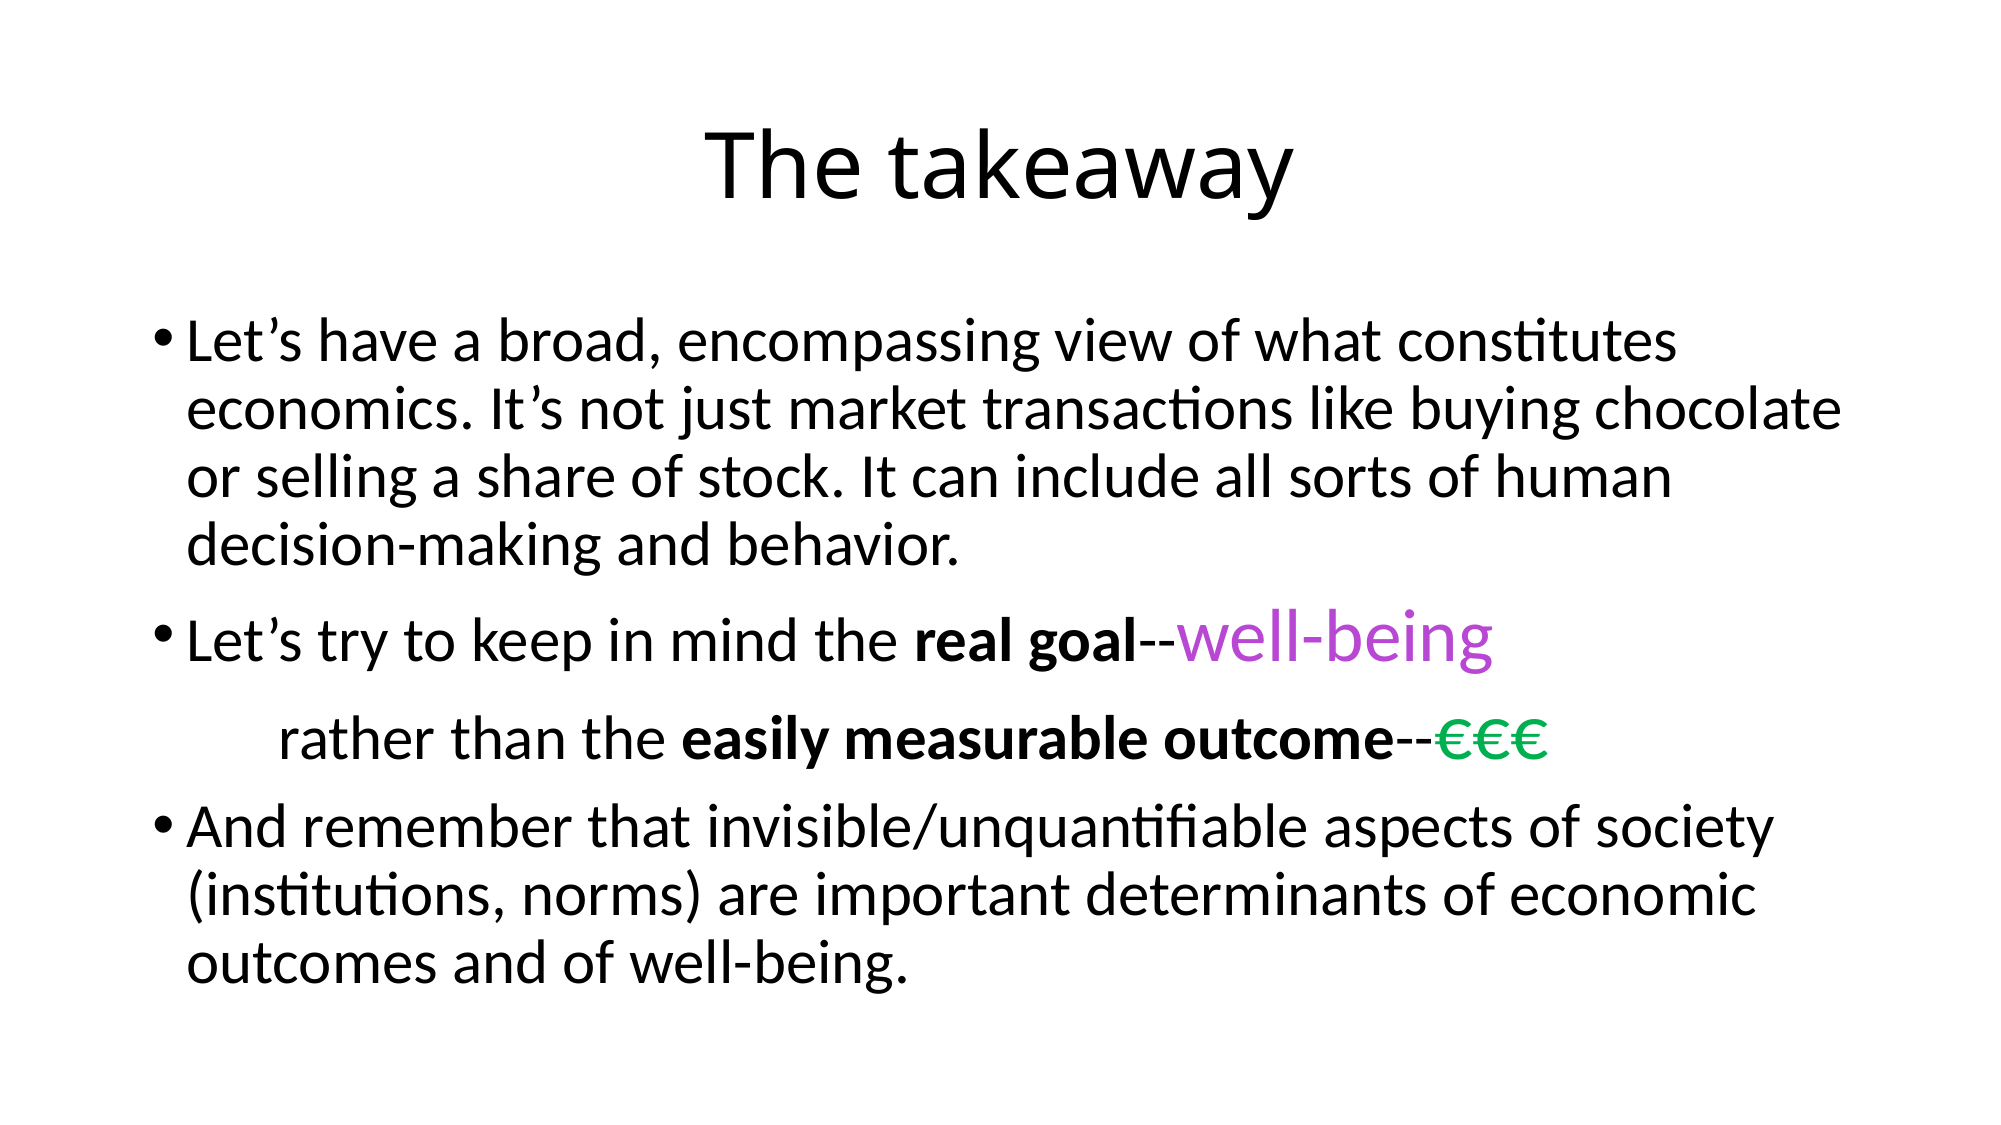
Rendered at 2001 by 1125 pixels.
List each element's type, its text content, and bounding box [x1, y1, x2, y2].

title The takeaway [137, 59, 1863, 278]
list Let’s have a broad, encompassing view of what constitutes economics. It’s not just market transactions like buying chocolate or selling a share of stock. It can include all sorts of human decision-making and behavior. Let’s try to keep in mind the real goal--well-being rather than the easily measurable outcome--€€€ And remember that invisible/unquantifiable aspects of society (institutions, norms) are important determinants of economic outcomes and of well-being. [137, 299, 1863, 1014]
